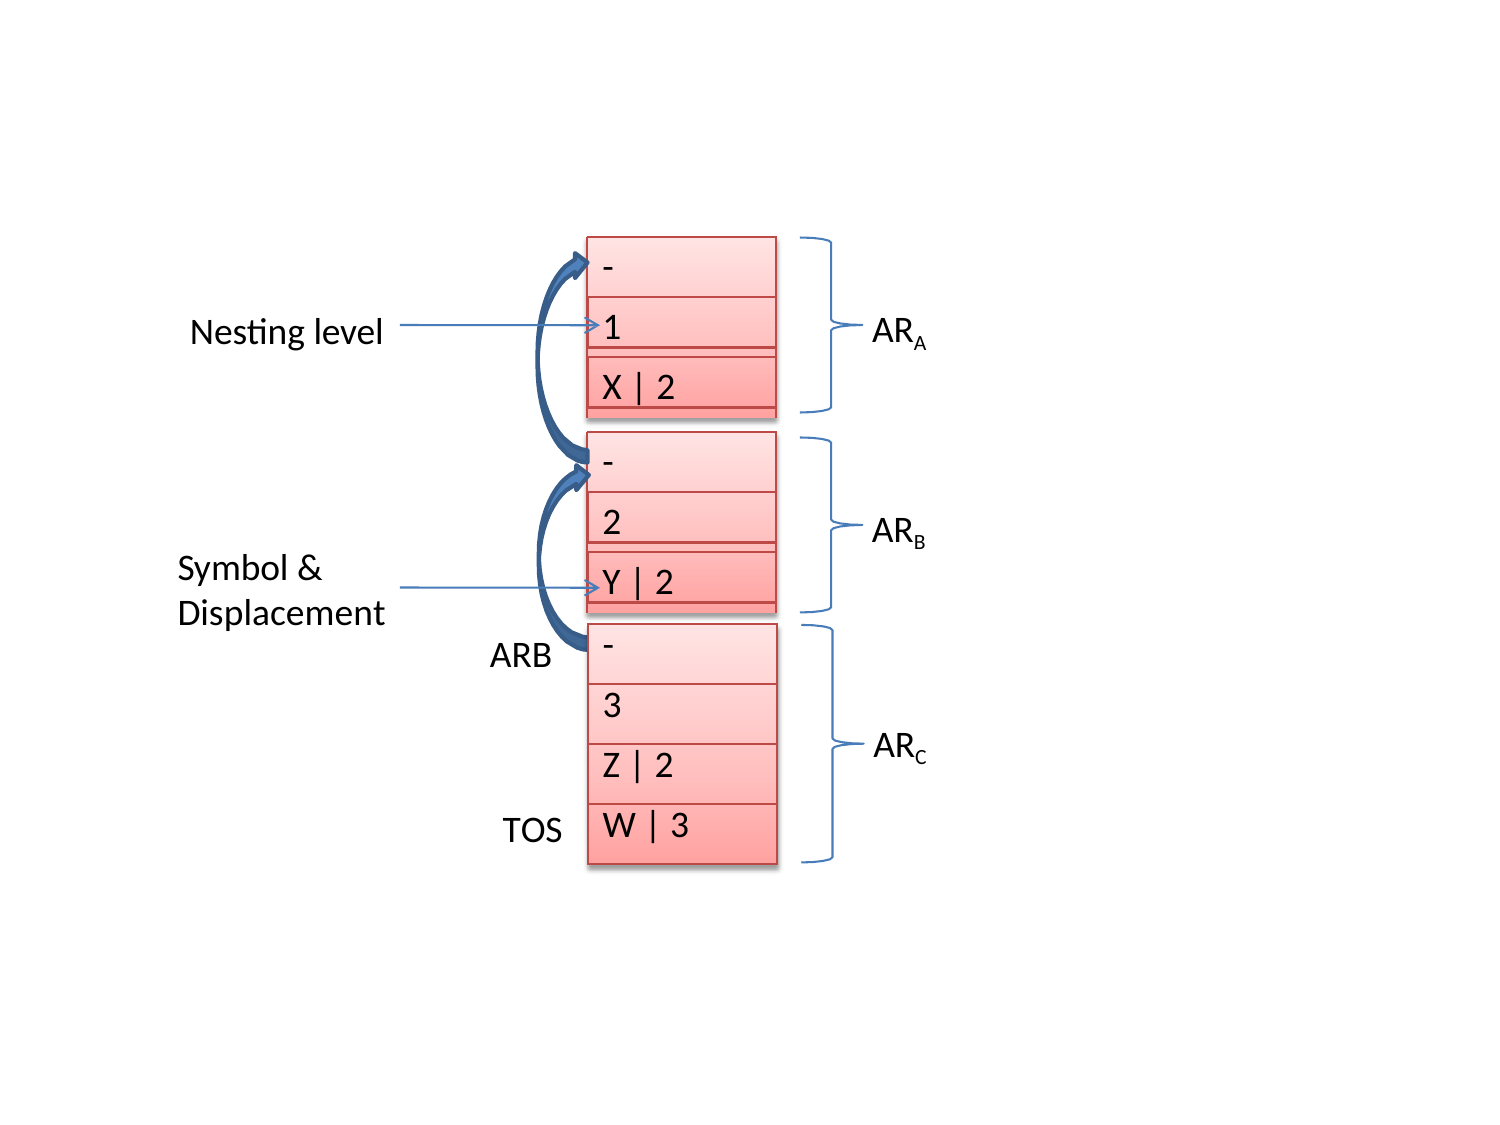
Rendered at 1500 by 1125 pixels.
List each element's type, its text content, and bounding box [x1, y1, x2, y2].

text_box [801, 624, 864, 863]
text_box ARB [488, 628, 530, 676]
text_box TOS [500, 803, 530, 851]
text_box ARC [867, 717, 935, 769]
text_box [580, 233, 784, 249]
text_box ARA [865, 302, 935, 355]
text_box [799, 437, 863, 613]
text_box ARB [865, 503, 934, 555]
text_box Symbol & Displacement [175, 540, 388, 633]
text_box Nesting level [187, 304, 388, 352]
text_box [799, 237, 863, 413]
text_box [535, 250, 786, 877]
text_box [399, 323, 530, 327]
